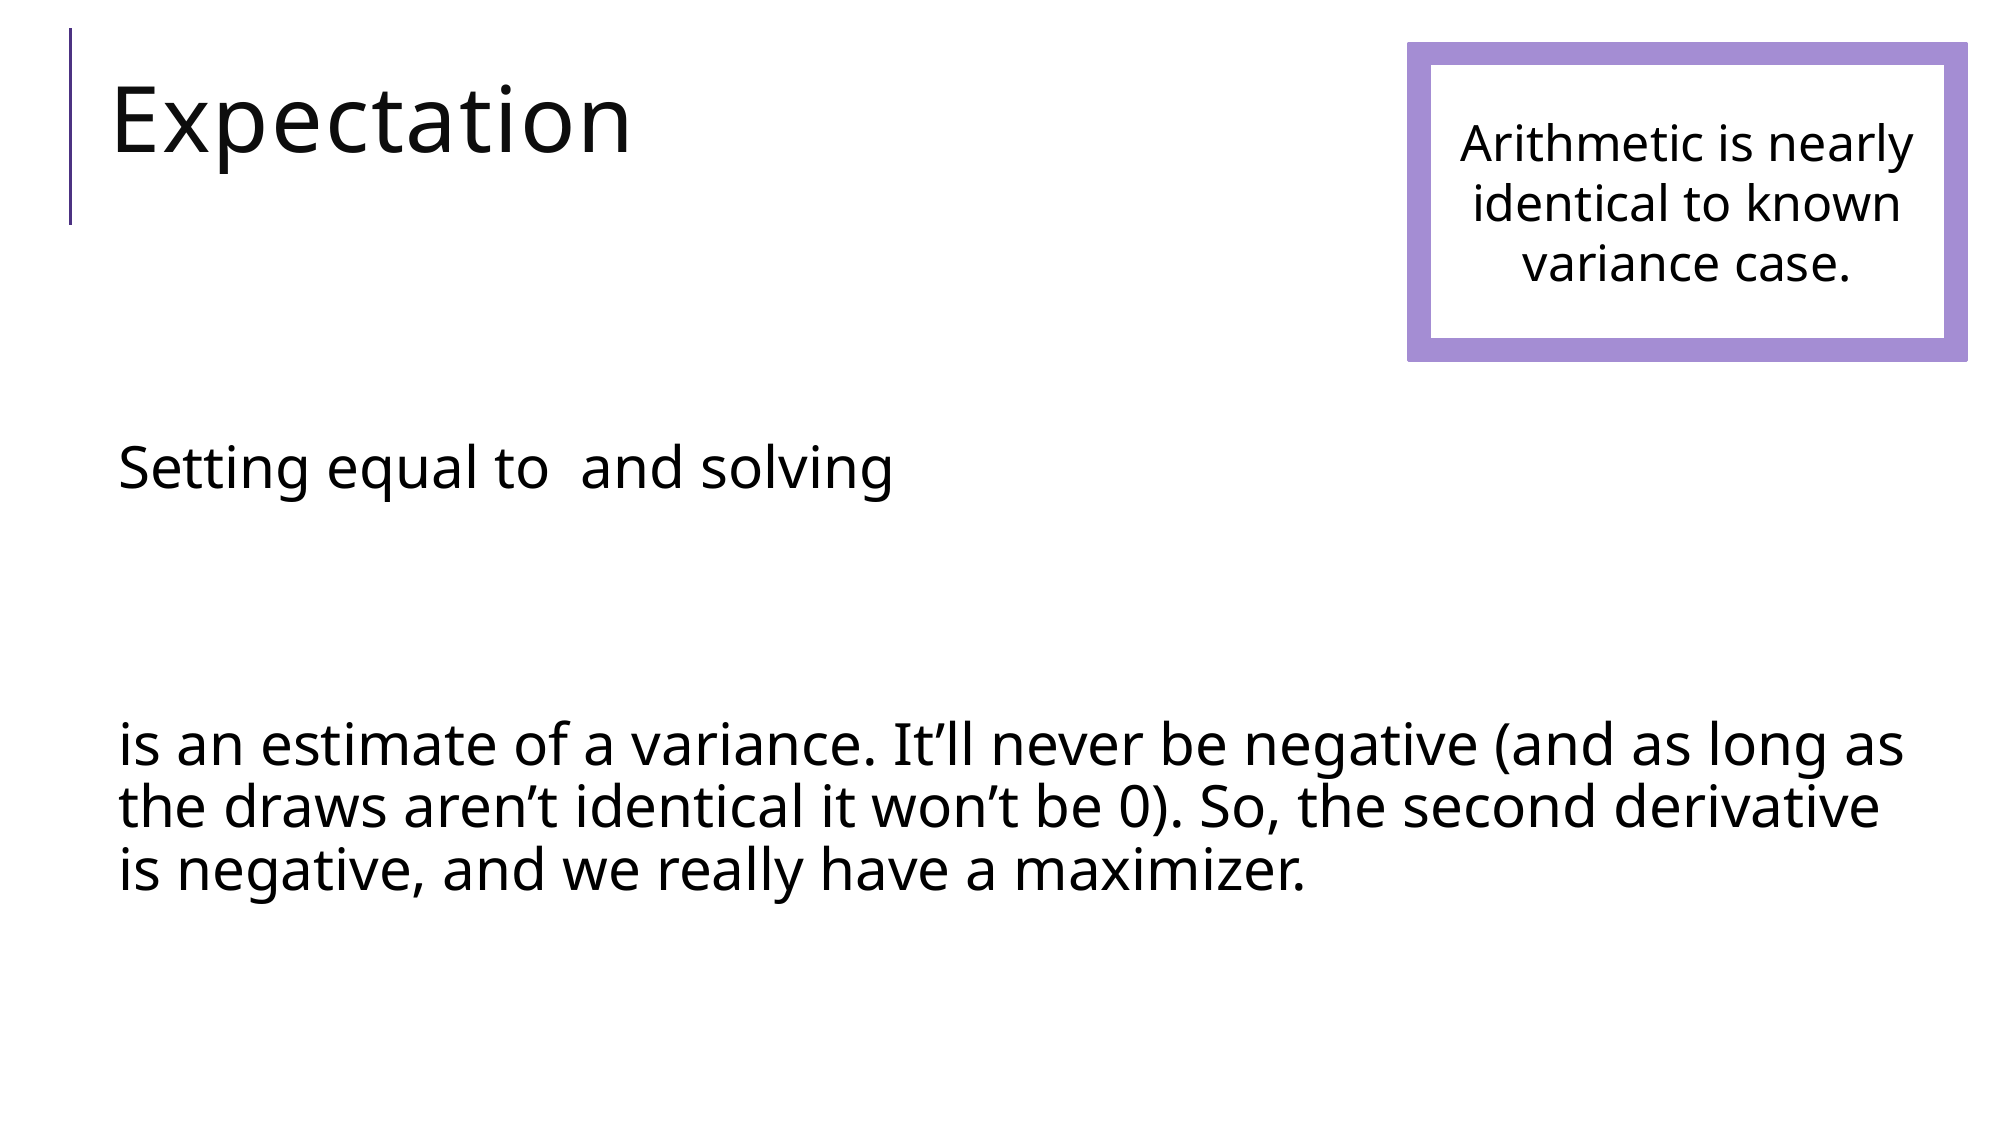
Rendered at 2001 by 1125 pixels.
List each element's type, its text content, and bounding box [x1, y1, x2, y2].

title Expectation [1431, 65, 1930, 210]
title Expectation [94, 43, 1407, 210]
text_box Arithmetic is nearly identical to known variance case. [1407, 42, 1968, 362]
